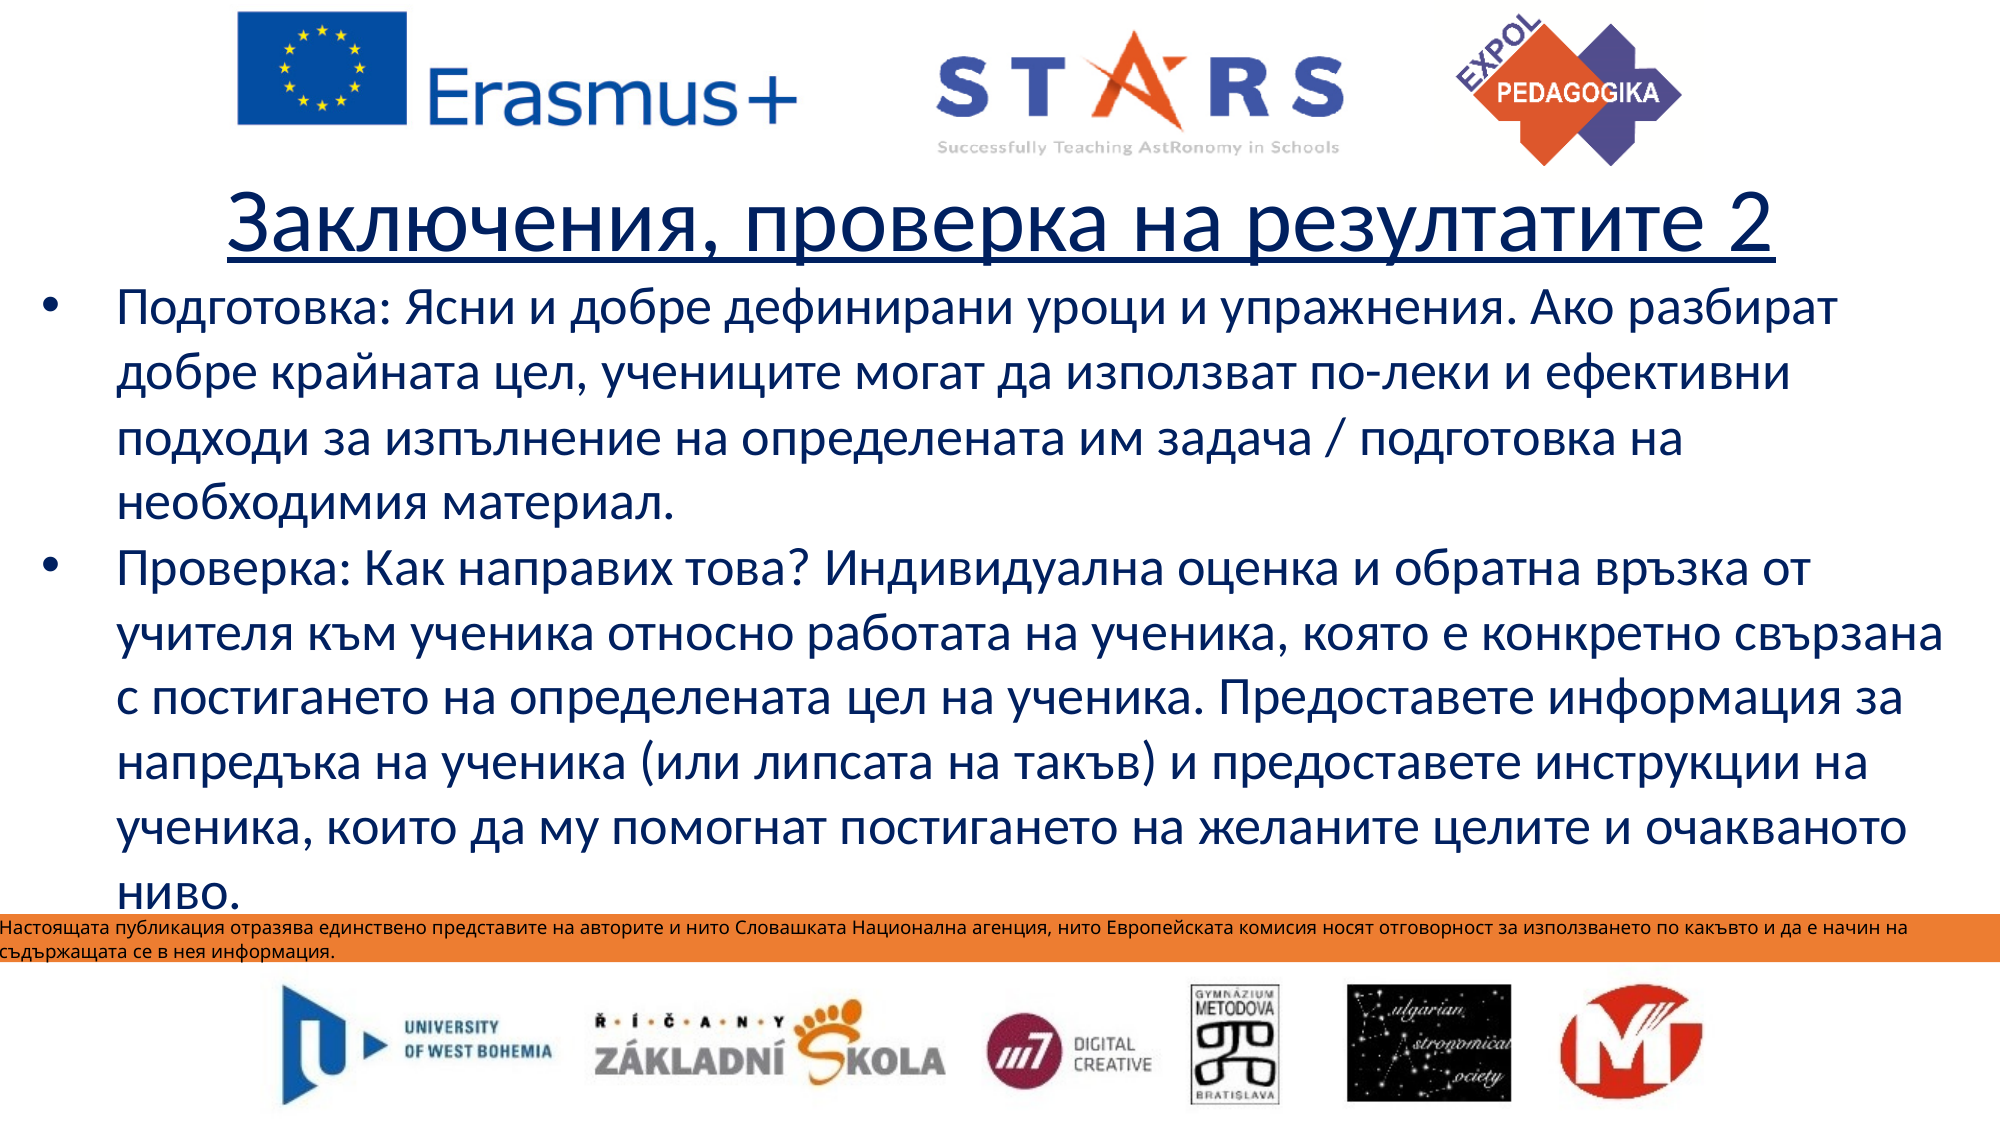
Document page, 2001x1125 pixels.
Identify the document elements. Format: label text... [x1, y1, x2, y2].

picture [260, 954, 1743, 1125]
text_box Настоящата публикация отразява единствено представите на авторите и нито Словашката Национална агенция, нито Европейската комисия носят отговорност за използването по какъвто и да е начин на съдържащата се в нея информация. [0, 914, 2000, 963]
picture [205, 0, 1795, 181]
text_box Заключения, проверка на резултатите 2 [42, 159, 1960, 270]
text_box Подготовка: Ясни и добре дефинирани уроци и упражнения. Ако разбират добре крайната цел, учениците могат да използват по-леки и ефективни подходи за изпълнение на определената им задача / подготовка на необходимия материал. Проверка: Как направих това? Индивидуална оценка и обратна връзка от учителя към ученика относно работата на ученика, която е конкретно свързана с постигането на определената цел на ученика. Предоставете информация за напредъка на ученика (или липсата на такъв) и предоставете инструкции на ученика, които да му помогнат постигането на желаните целите и очакваното ниво. [40, 270, 1958, 921]
